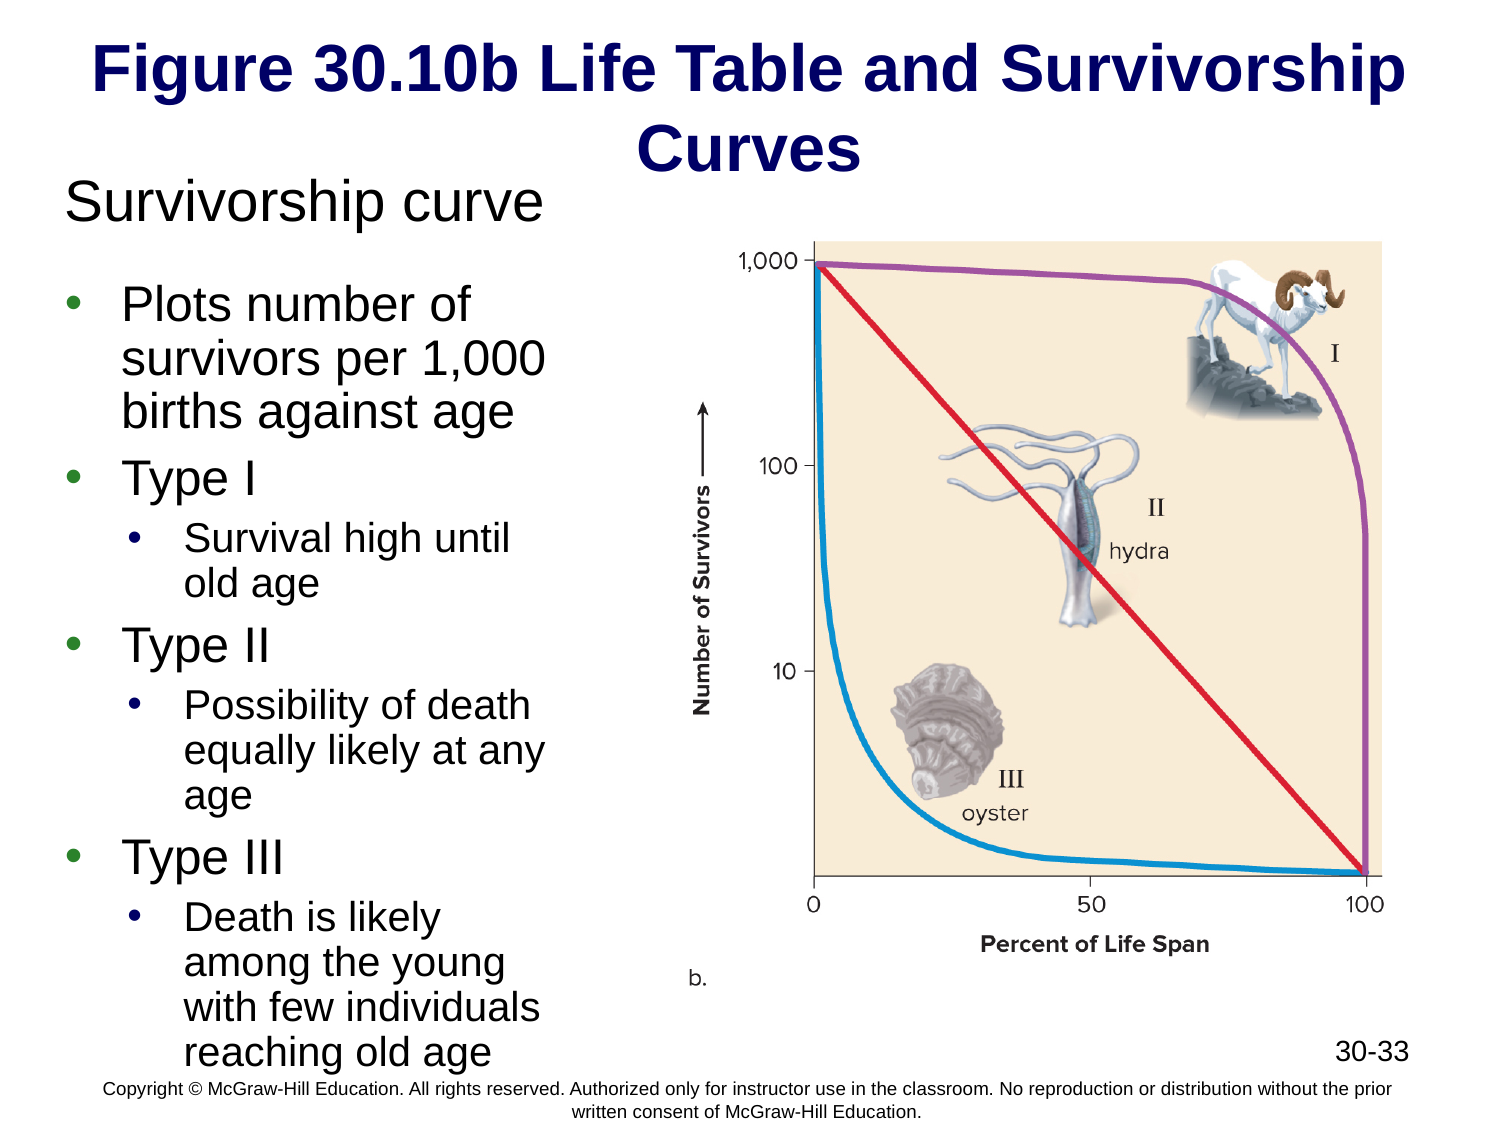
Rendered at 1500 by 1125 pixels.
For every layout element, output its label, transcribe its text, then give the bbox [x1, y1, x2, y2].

list Survivorship curve Plots number of survivors per 1,000 births against age Type I Survival high until old age Type II Possibility of death equally likely at any age Type III Death is likely among the young with few individuals reaching old age [50, 163, 588, 1101]
picture [662, 218, 1475, 988]
title Figure 30.10b Life Table and Survivorship Curves [75, 21, 1425, 188]
